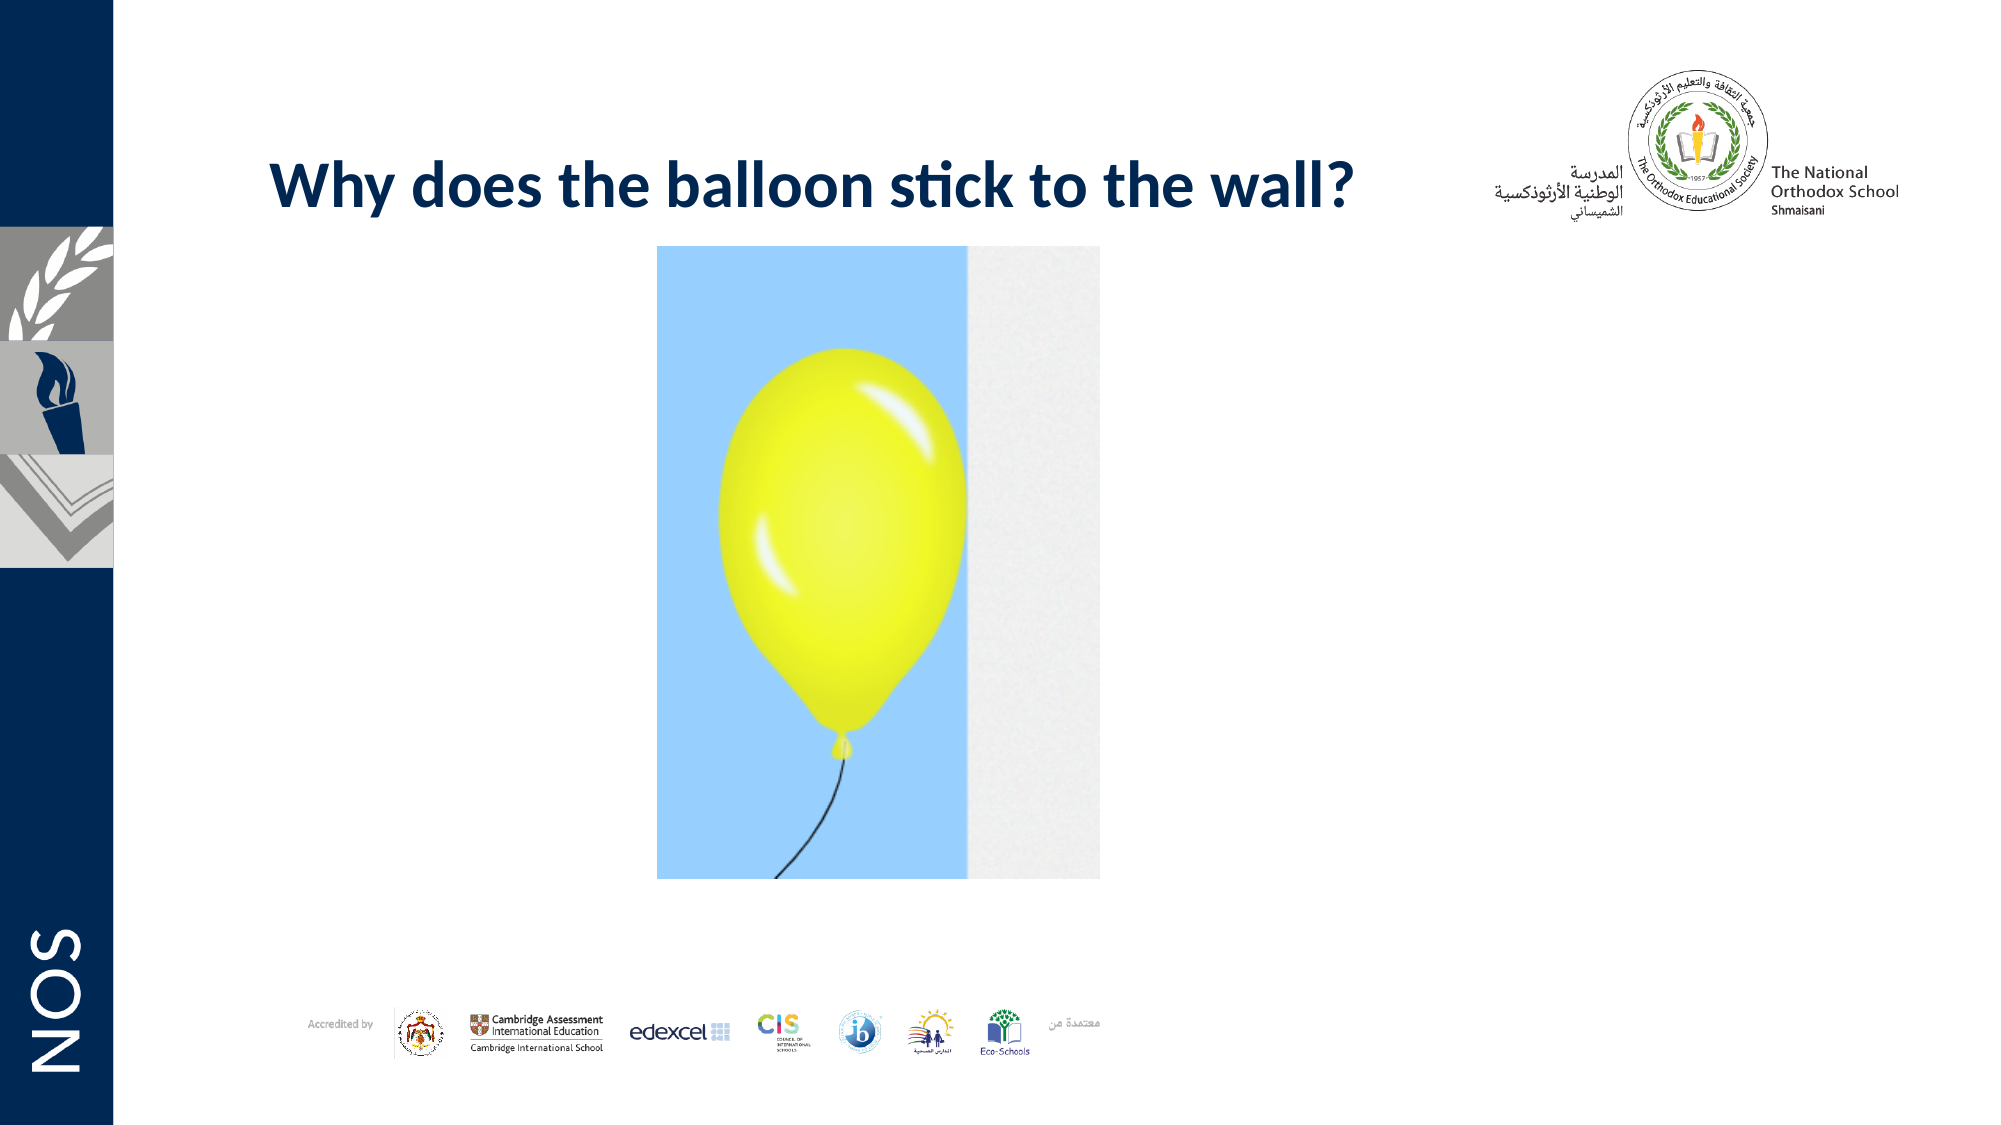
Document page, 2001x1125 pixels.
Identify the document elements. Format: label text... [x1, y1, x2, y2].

picture [657, 245, 1100, 880]
picture [1495, 70, 1899, 223]
text_box Why does the balloon stick to the wall? [335, 133, 1365, 228]
picture [0, 0, 1100, 1125]
